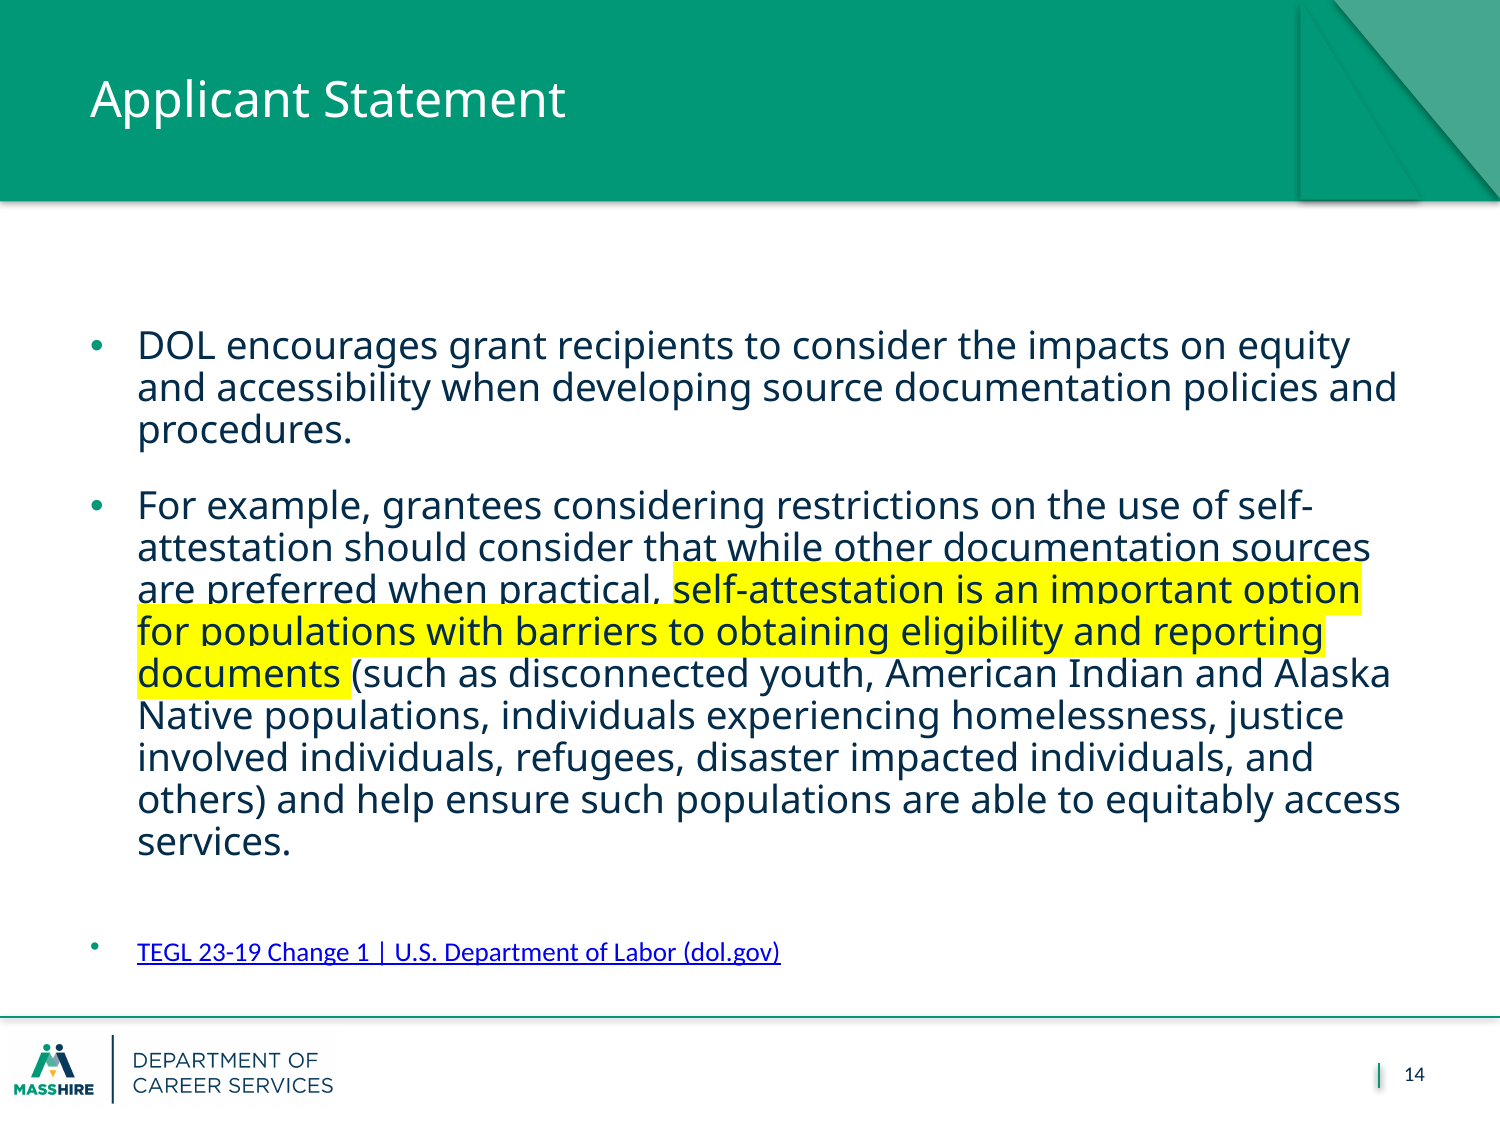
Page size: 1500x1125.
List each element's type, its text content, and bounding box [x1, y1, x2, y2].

list DOL encourages grant recipients to consider the impacts on equity and accessibility when developing source documentation policies and procedures. For example, grantees considering restrictions on the use of self-attestation should consider that while other documentation sources are preferred when practical, self-attestation is an important option for populations with barriers to obtaining eligibility and reporting documents (such as disconnected youth, American Indian and Alaska Native populations, individuals experiencing homelessness, justice involved individuals, refugees, disaster impacted individuals, and others) and help ensure such populations are able to equitably access services. TEGL 23-19 Change 1 | U.S. Department of Labor (dol.gov) [75, 237, 1425, 980]
picture [6, 1031, 341, 1109]
title Applicant Statement [75, 22, 1245, 180]
slide_number 14 [1376, 1042, 1425, 1103]
